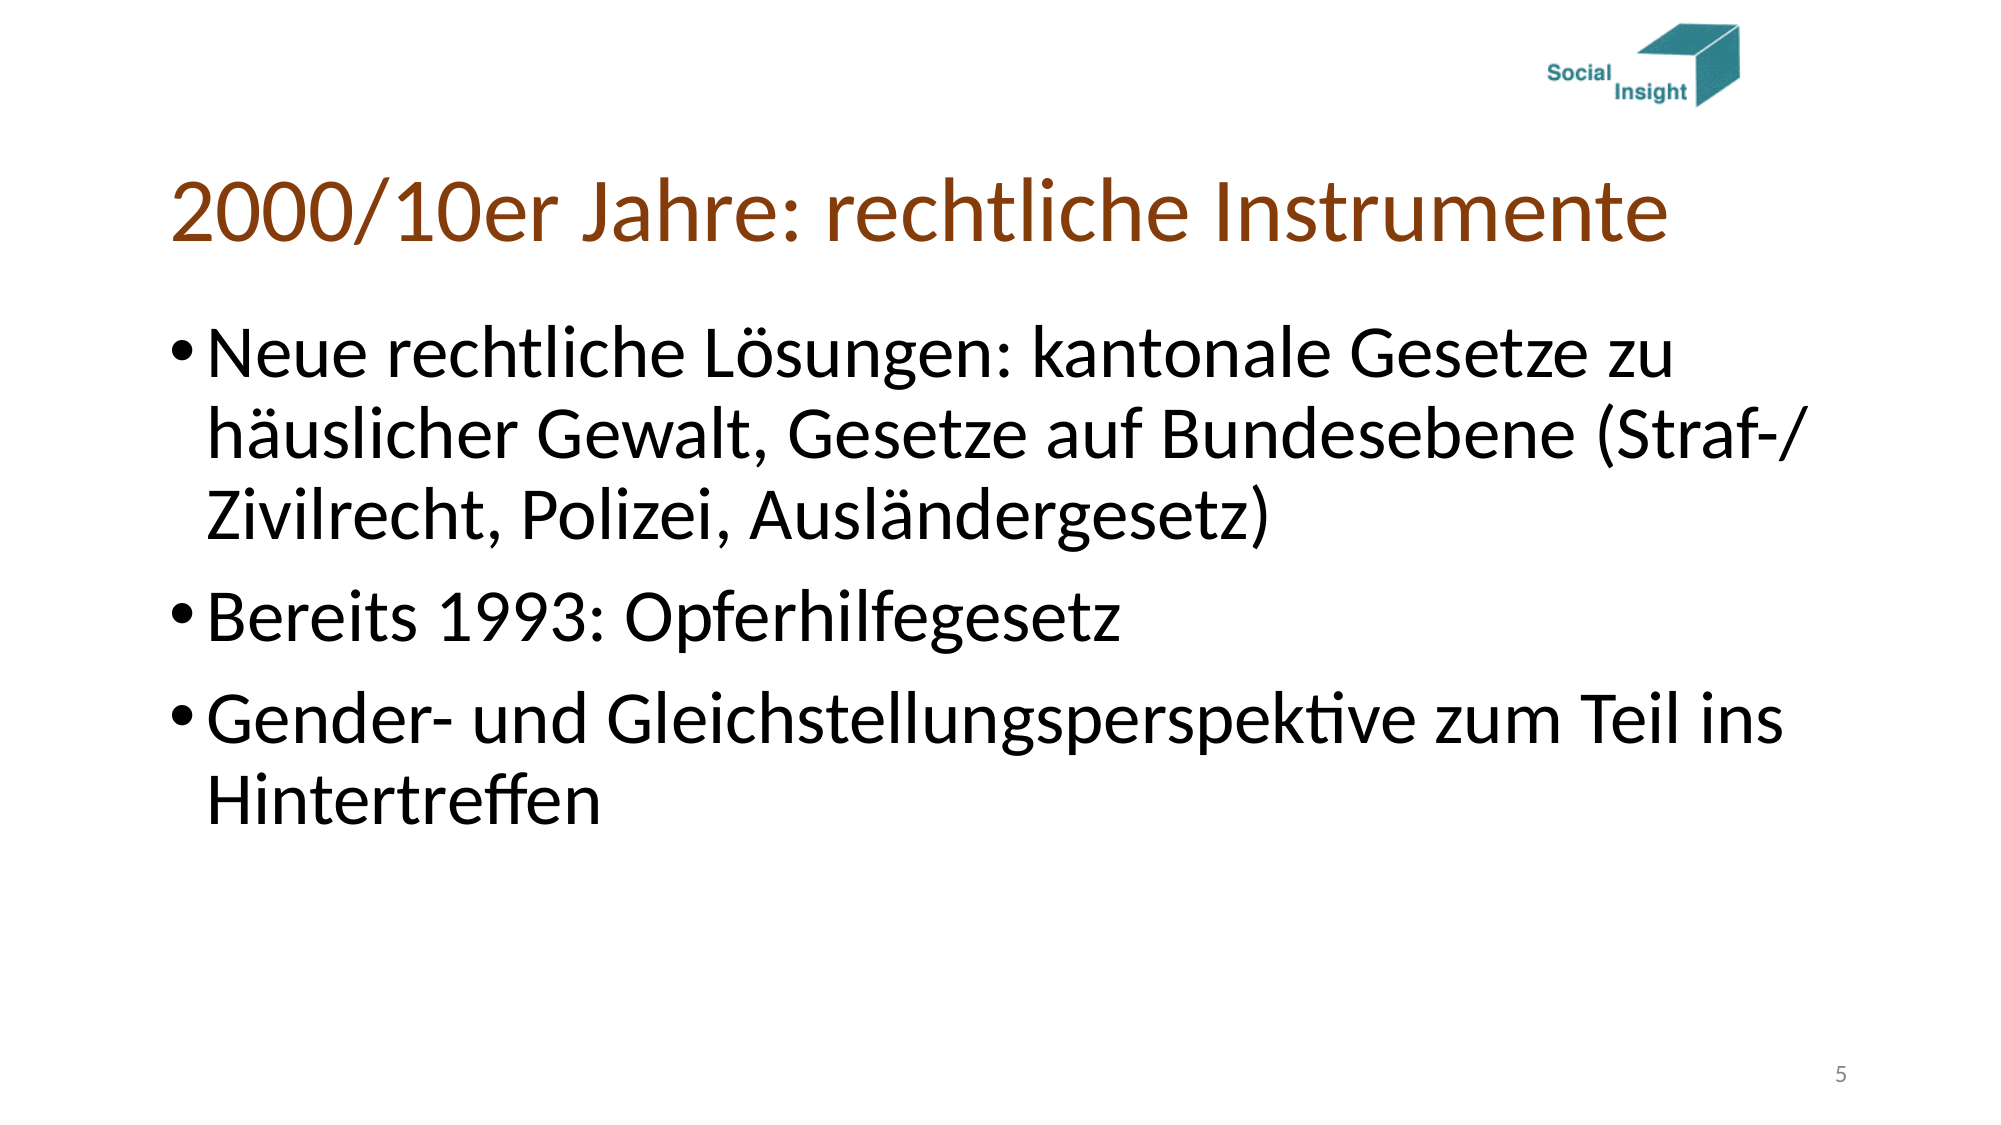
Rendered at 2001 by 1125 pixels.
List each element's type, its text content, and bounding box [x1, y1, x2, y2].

picture [968, 0, 1750, 126]
slide_number 5 [1412, 1042, 1863, 1103]
title 2000/10er Jahre: rechtliche Instrumente [154, 118, 1750, 305]
list Neue rechtliche Lösungen: kantonale Gesetze zu häuslicher Gewalt, Gesetze auf Bundesebene (Straf-/ Zivilrecht, Polizei, Ausländergesetz) Bereits 1993: Opferhilfegesetz Gender- und Gleichstellungsperspektive zum Teil ins Hintertreffen [154, 305, 1834, 1070]
